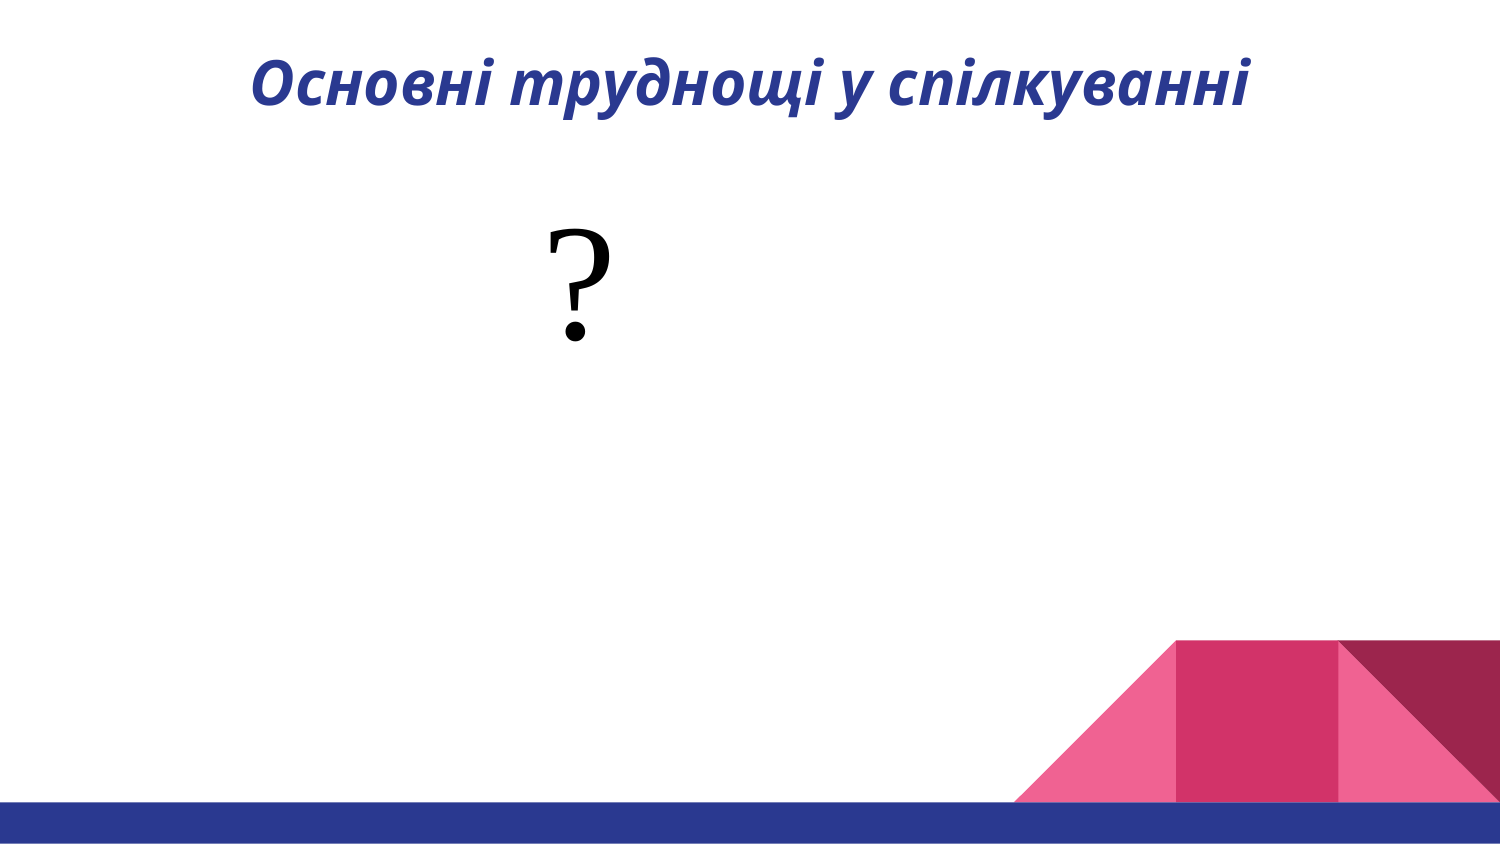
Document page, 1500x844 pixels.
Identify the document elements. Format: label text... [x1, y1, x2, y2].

list ? [51, 127, 1108, 675]
title Основні труднощі у спілкуванні [51, 27, 1449, 128]
